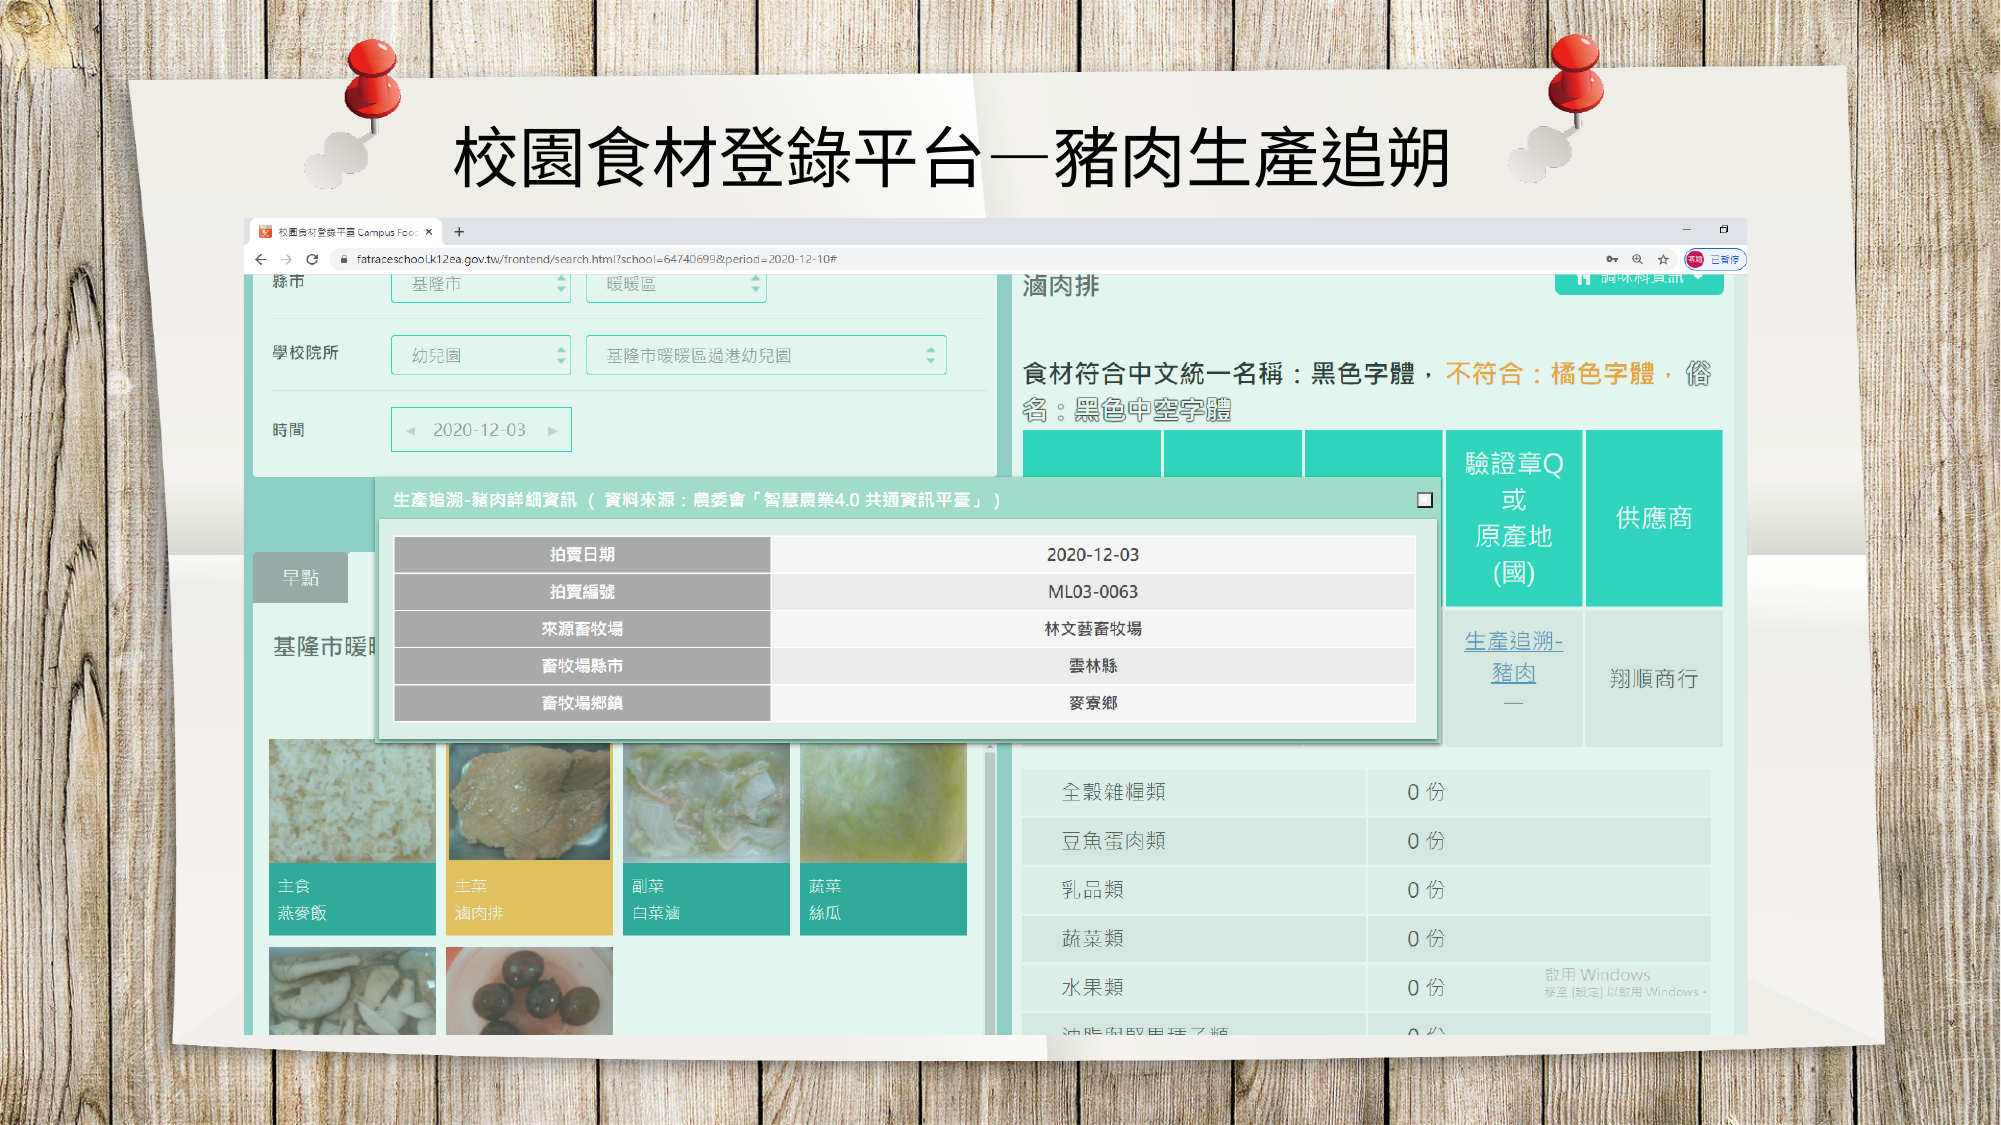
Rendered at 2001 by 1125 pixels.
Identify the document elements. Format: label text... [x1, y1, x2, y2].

text_box 校園食材登錄平台—豬肉生產追朔 [318, 108, 508, 204]
picture [0, 0, 2001, 1125]
text_box 校園食材登錄平台—豬肉生產追朔 [1504, 108, 1588, 204]
